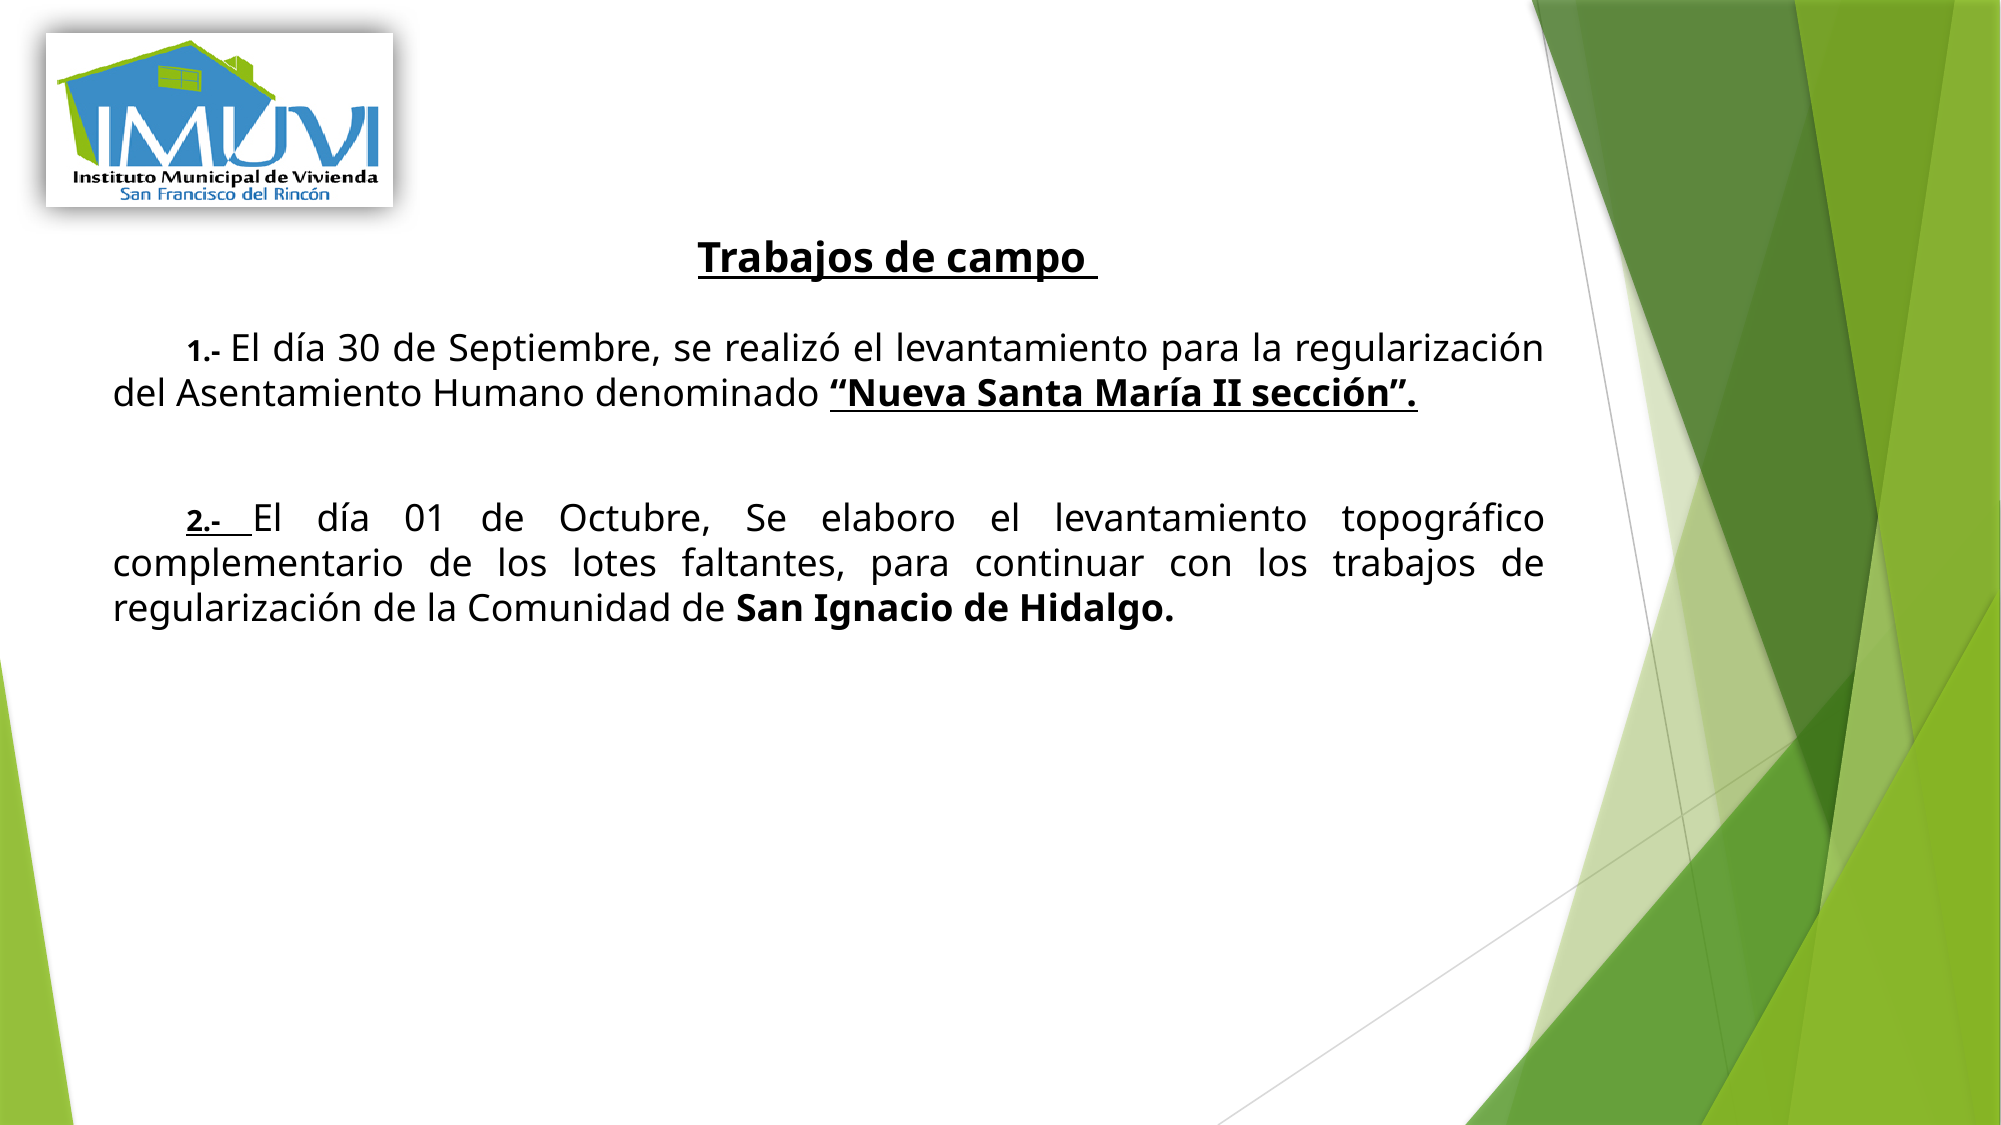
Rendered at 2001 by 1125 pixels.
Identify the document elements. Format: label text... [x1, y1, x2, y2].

text_box 1.- El día 30 de Septiembre, se realizó el levantamiento para la regularización del Asentamiento Humano denominado “Nueva Santa María II sección”. 2.- El día 01 de Octubre, Se elaboro el levantamiento topográfico complementario de los lotes faltantes, para continuar con los trabajos de regularización de la Comunidad de San Ignacio de Hidalgo. [97, 316, 1561, 637]
text_box Trabajos de campo [645, 43, 1150, 289]
picture [46, 33, 393, 207]
